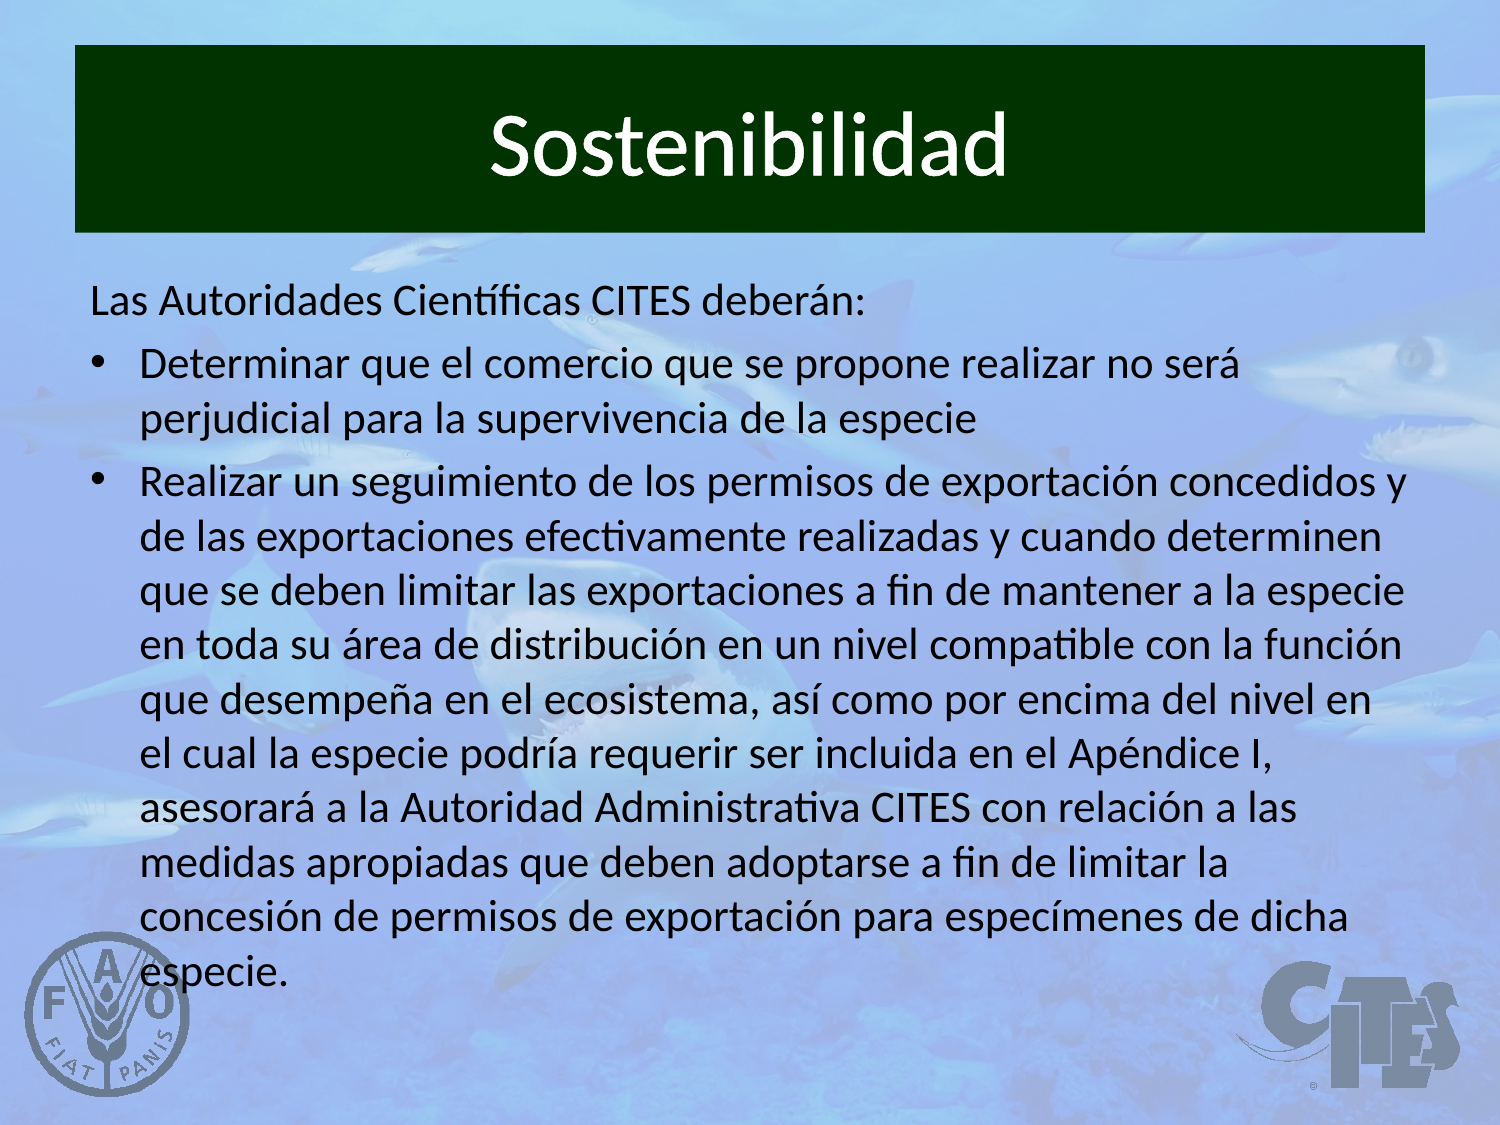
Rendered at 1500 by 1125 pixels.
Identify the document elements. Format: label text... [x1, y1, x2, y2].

list Las Autoridades Científicas CITES deberán: Determinar que el comercio que se propone realizar no será perjudicial para la supervivencia de la especie Realizar un seguimiento de los permisos de exportación concedidos y de las exportaciones efectivamente realizadas y cuando determinen que se deben limitar las exportaciones a fin de mantener a la especie en toda su área de distribución en un nivel compatible con la función que desempeña en el ecosistema, así como por encima del nivel en el cual la especie podría requerir ser incluida en el Apéndice I, asesorará a la Autoridad Administrativa CITES con relación a las medidas apropiadas que deben adoptarse a fin de limitar la concesión de permisos de exportación para especímenes de dicha especie. [75, 262, 1425, 1005]
title Sostenibilidad [75, 45, 1425, 233]
